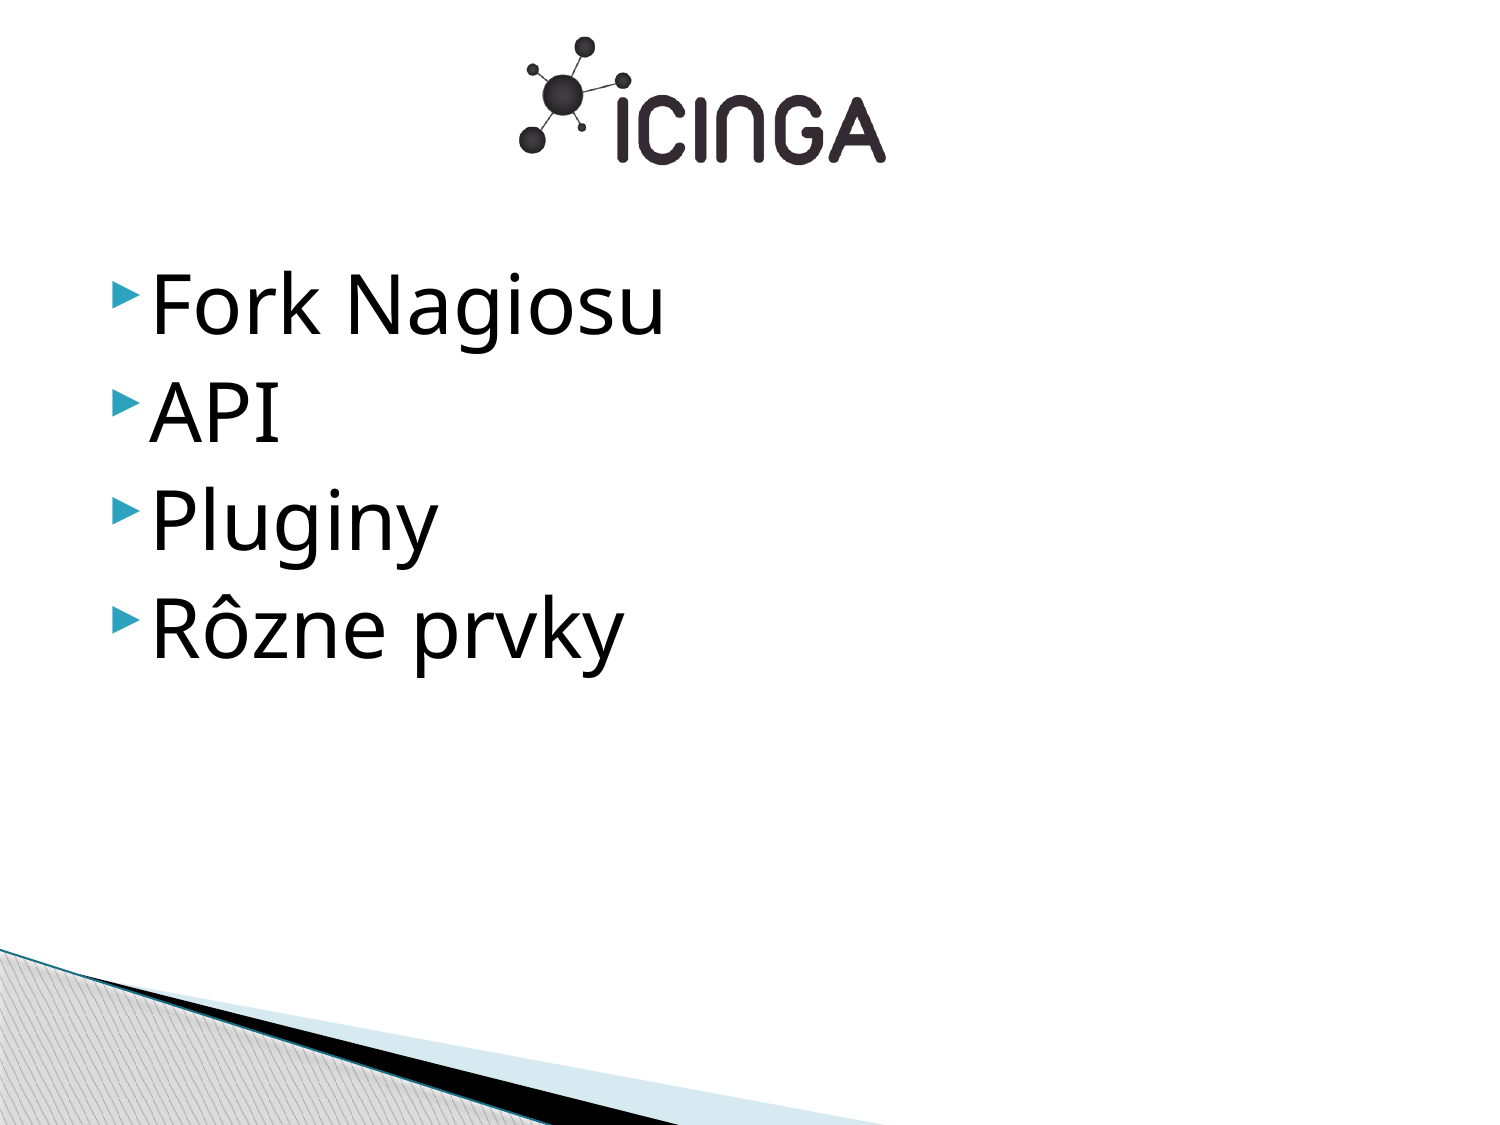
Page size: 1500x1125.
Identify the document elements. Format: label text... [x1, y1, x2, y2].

list Fork Nagiosu API Pluginy Rôzne prvky [75, 243, 1425, 787]
picture [513, 30, 892, 169]
